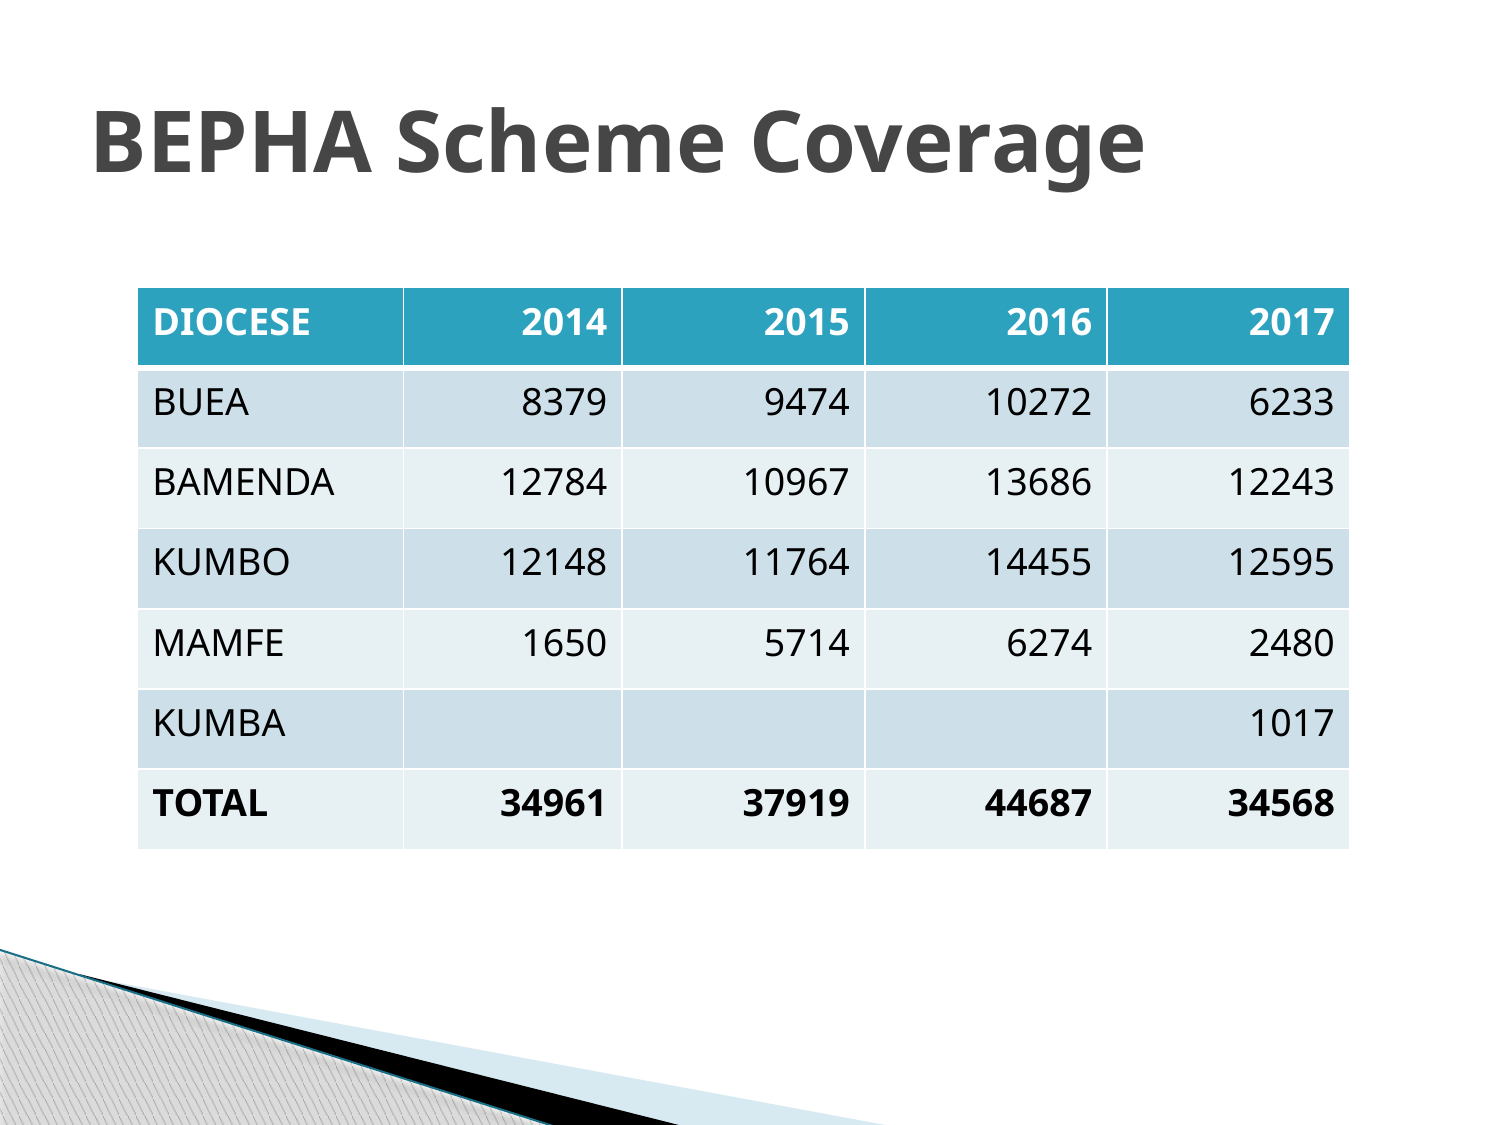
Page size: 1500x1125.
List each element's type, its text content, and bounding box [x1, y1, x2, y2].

table_cell 8379 [404, 371, 621, 447]
table_cell 10272 [866, 371, 1106, 447]
title BEPHA Scheme Coverage [75, 45, 1425, 233]
table_header 2016 [866, 288, 1106, 365]
table_cell 6233 [1108, 371, 1349, 447]
table_cell 2480 [1108, 610, 1349, 688]
table_cell BAMENDA [138, 449, 403, 528]
table_cell 12148 [404, 529, 621, 608]
table_cell 12243 [1108, 449, 1349, 528]
table_cell 11764 [623, 529, 864, 608]
table_cell 37919 [623, 770, 864, 849]
table_cell 13686 [866, 449, 1106, 528]
table_header 2015 [623, 288, 864, 365]
table_cell 34961 [404, 770, 621, 849]
table_cell 9474 [623, 371, 864, 447]
table_cell MAMFE [138, 610, 403, 688]
table_cell 12784 [404, 449, 621, 528]
table_cell 1017 [1108, 690, 1349, 768]
table_cell 6274 [866, 610, 1106, 688]
table_cell 12595 [1108, 529, 1349, 608]
table_cell KUMBO [138, 529, 403, 608]
table_cell [866, 690, 1106, 768]
table_header DIOCESE [138, 288, 403, 365]
table_cell [623, 690, 864, 768]
table_cell 5714 [623, 610, 864, 688]
table_header 2014 [404, 288, 621, 365]
table_cell KUMBA [138, 690, 403, 768]
table_cell TOTAL [138, 770, 403, 849]
table_cell BUEA [138, 371, 403, 447]
table_cell 44687 [866, 770, 1106, 849]
table_cell 34568 [1108, 770, 1349, 849]
table_cell 1650 [404, 610, 621, 688]
table_cell 10967 [623, 449, 864, 528]
table_cell [404, 690, 621, 768]
table_cell 14455 [866, 529, 1106, 608]
table_header 2017 [1108, 288, 1349, 365]
